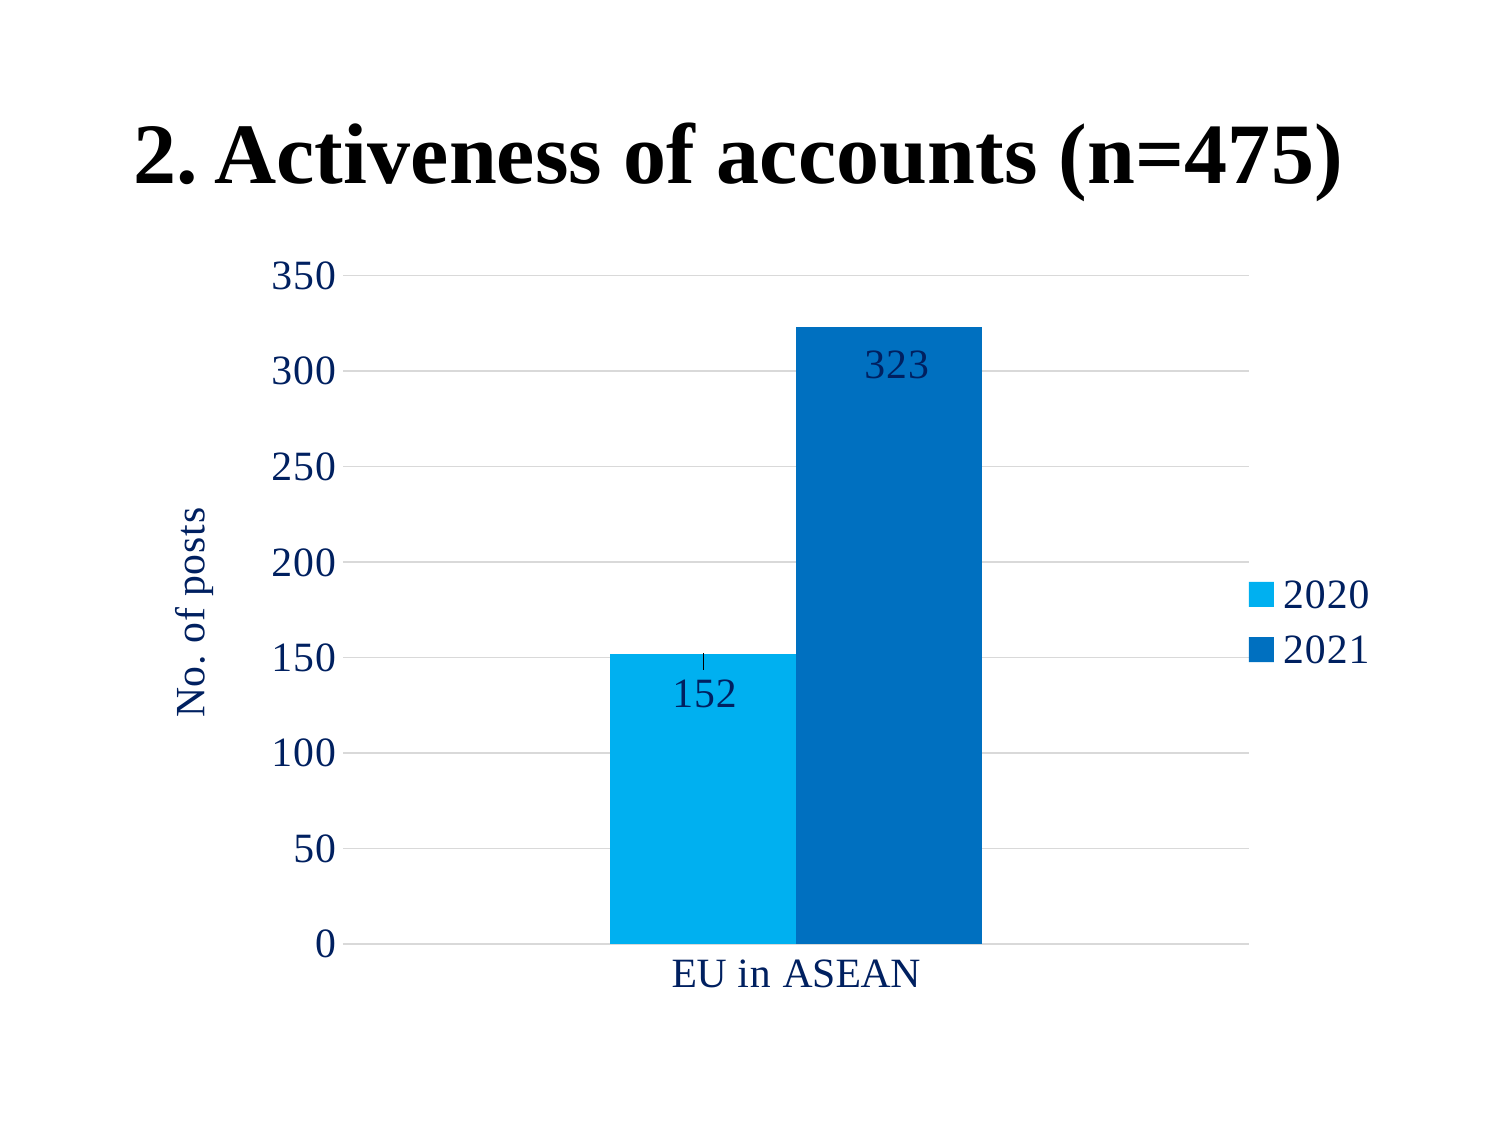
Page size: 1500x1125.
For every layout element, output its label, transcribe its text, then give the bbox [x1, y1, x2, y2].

title 2. Activeness of accounts (n=475) [103, 96, 1397, 215]
chart [103, 215, 1397, 1029]
